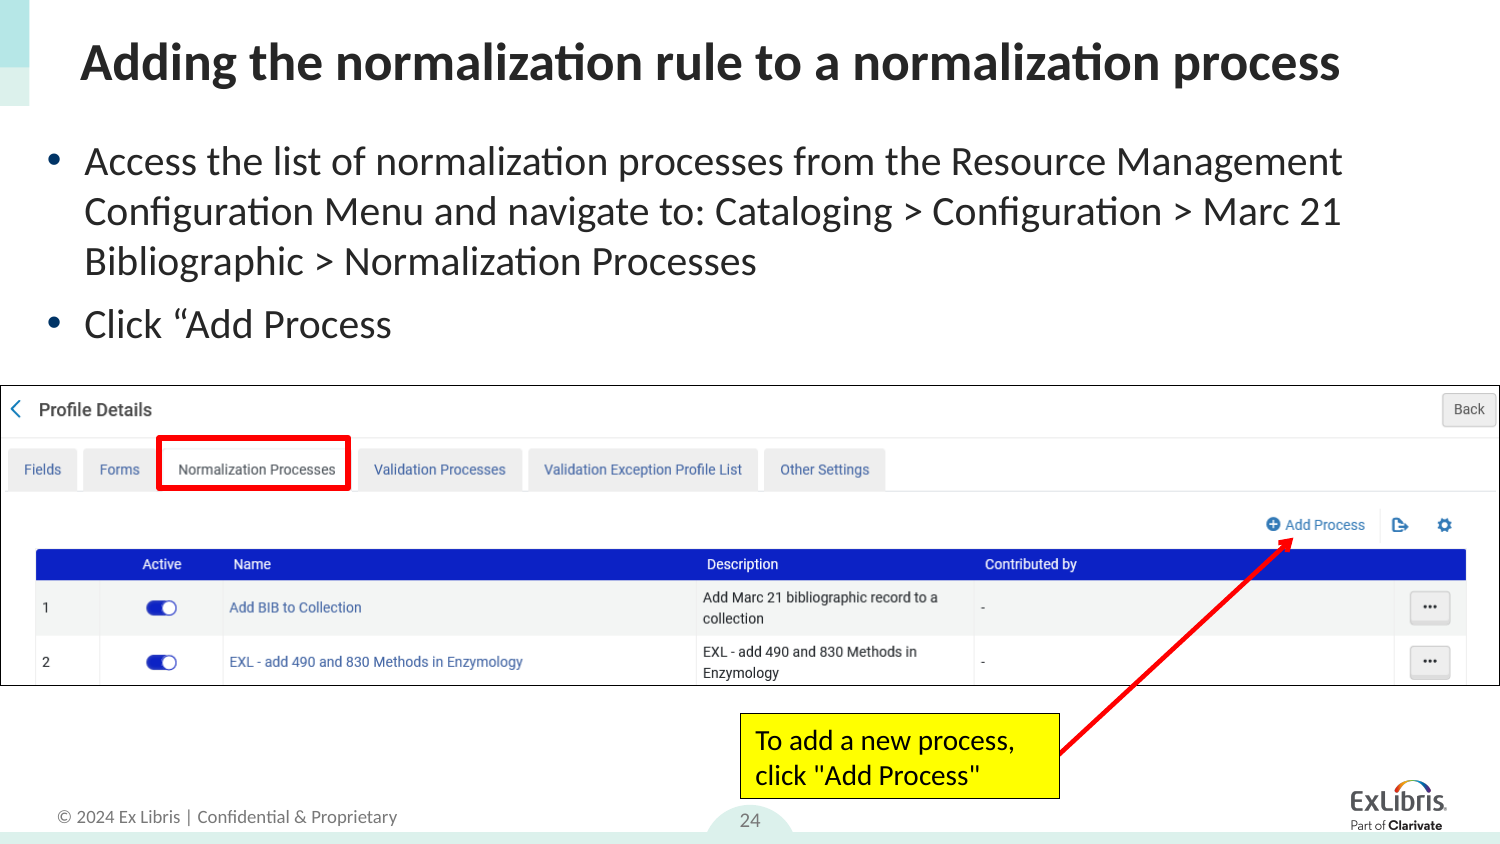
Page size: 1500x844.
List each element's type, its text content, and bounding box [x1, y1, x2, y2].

list Access the list of normalization processes from the Resource Management Configuration Menu and navigate to: Cataloging > Configuration > Marc 21 Bibliographic > Normalization Processes Click “Add Process [31, 126, 1450, 347]
title Adding the normalization rule to a normalization process [64, 11, 1447, 107]
picture [0, 385, 1500, 686]
text_box To add a new process, click "Add Process" [740, 713, 1060, 799]
slide_number 24 [705, 789, 795, 844]
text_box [1056, 537, 1294, 757]
picture [1351, 780, 1447, 830]
